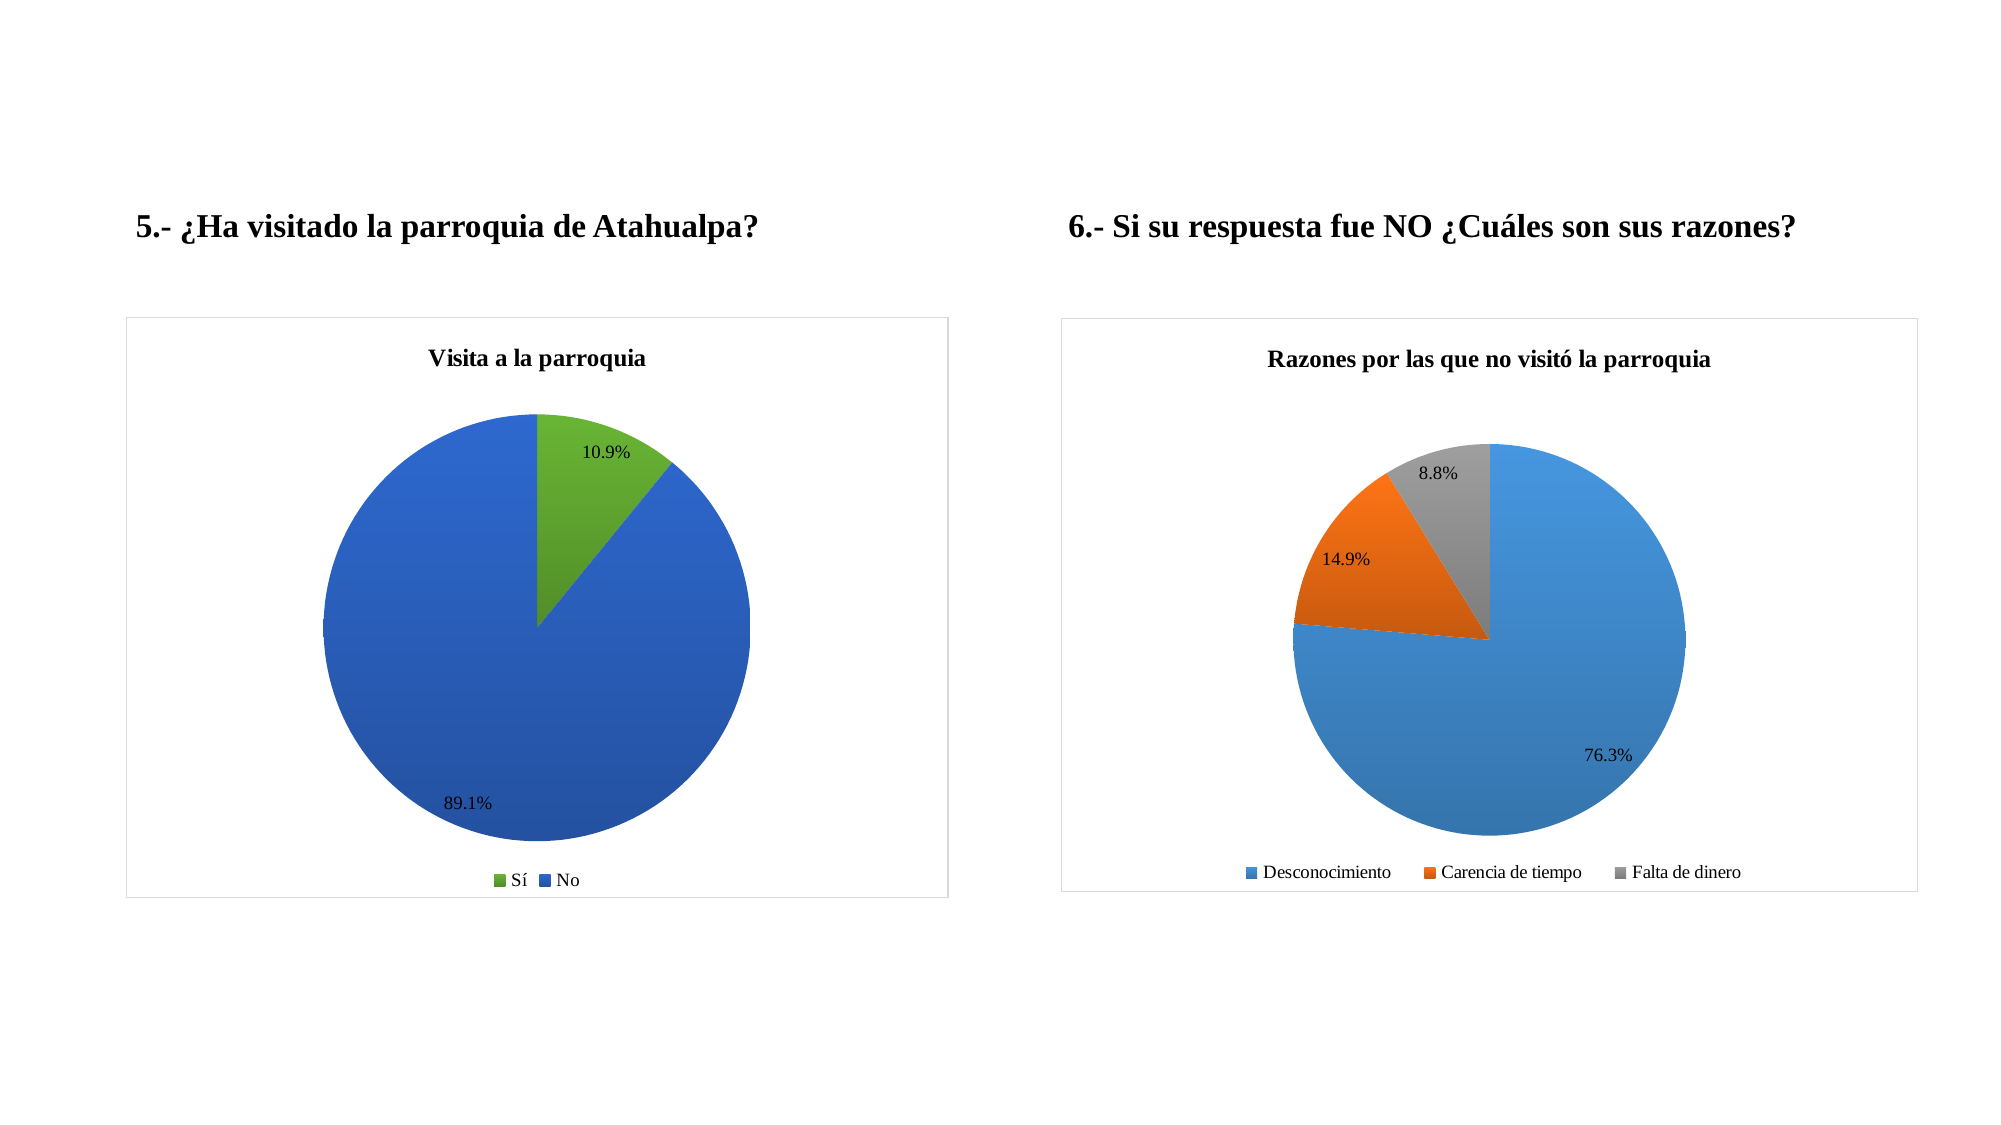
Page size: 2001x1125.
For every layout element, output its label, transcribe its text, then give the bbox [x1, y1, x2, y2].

chart [125, 316, 949, 899]
text_box 5.- ¿Ha visitado la parroquia de Atahualpa? [121, 196, 784, 252]
text_box 6.- Si su respuesta fue NO ¿Cuáles son sus razones? [1053, 196, 1822, 252]
chart [1060, 317, 1919, 893]
